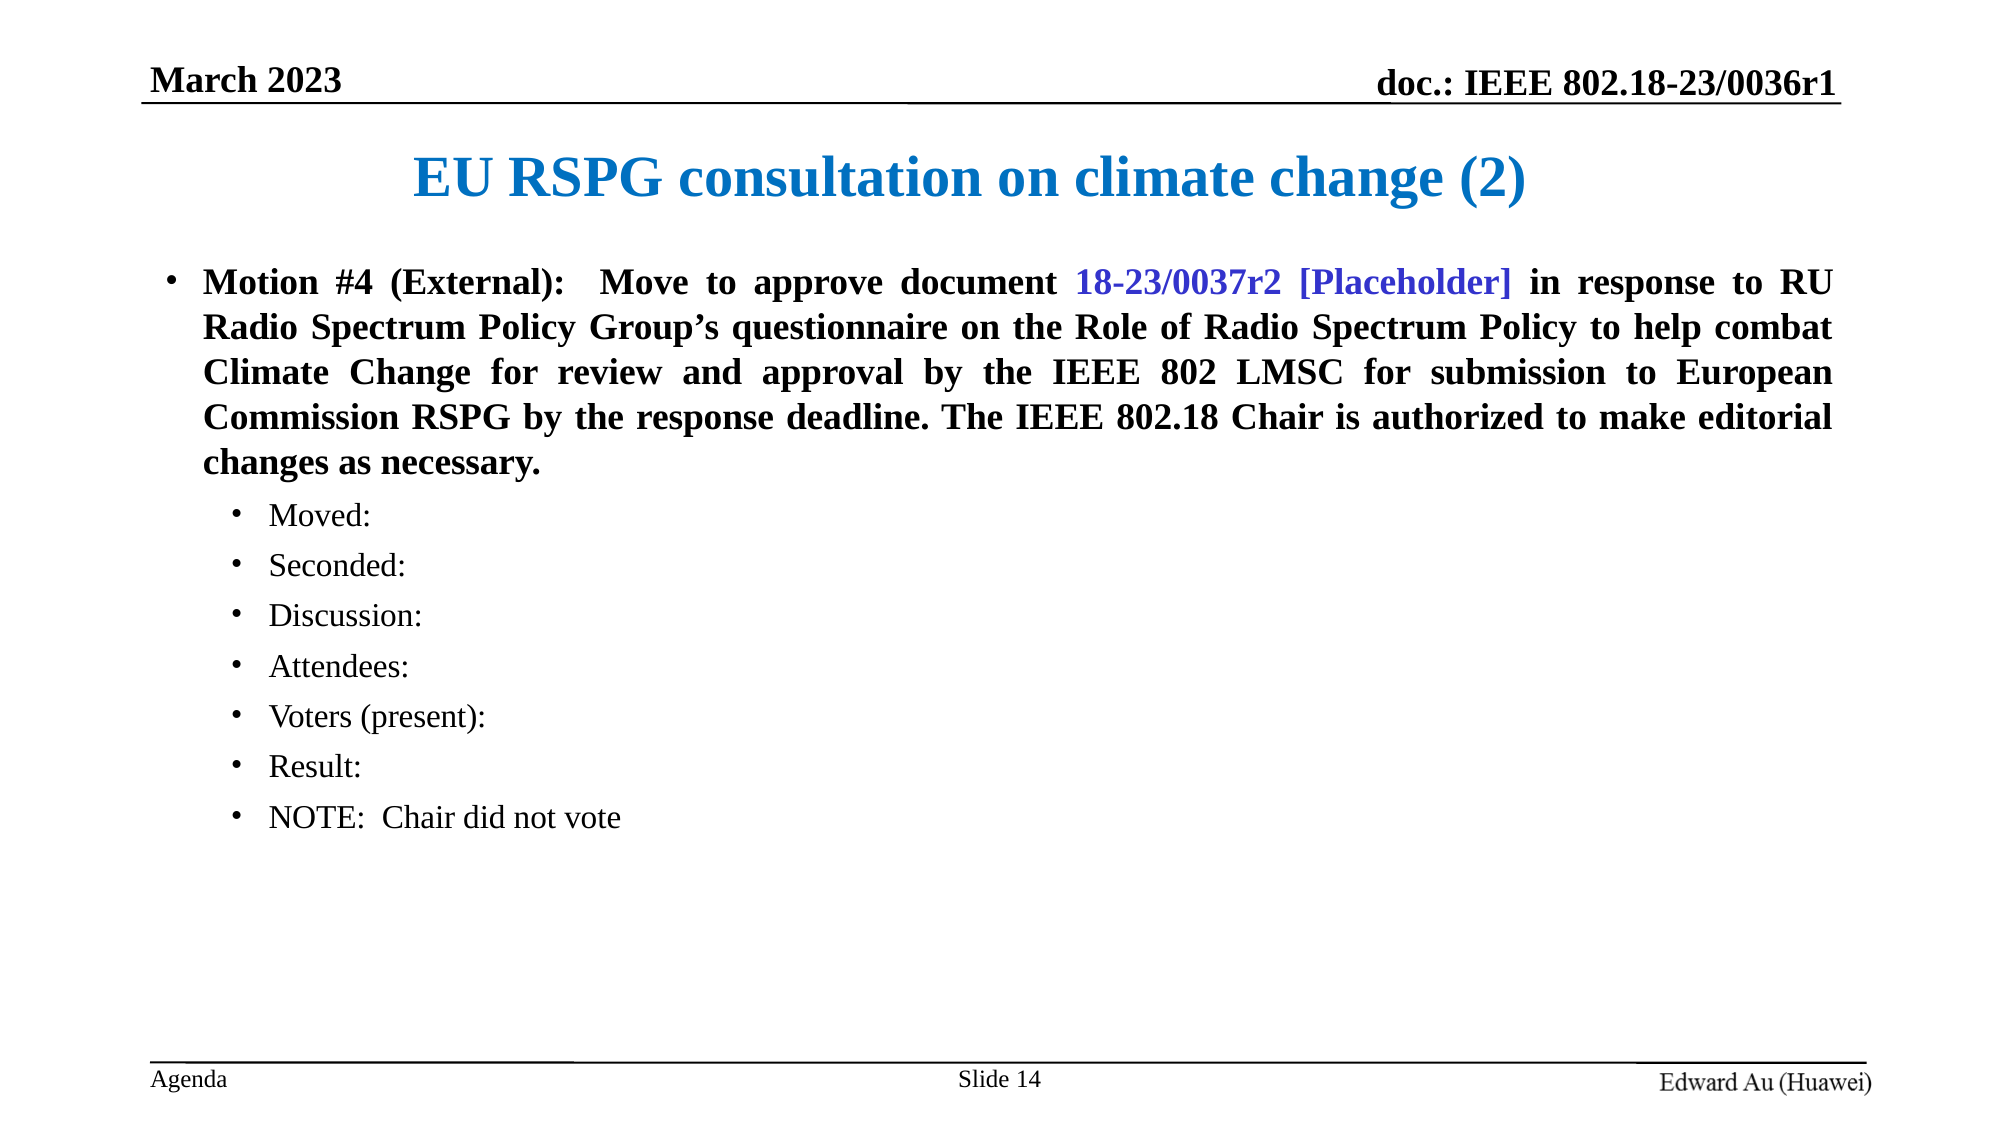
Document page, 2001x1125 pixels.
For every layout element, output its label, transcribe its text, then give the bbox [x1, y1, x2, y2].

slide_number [149, 54, 651, 99]
title EU RSPG consultation on climate change (2) [120, 99, 1822, 247]
picture [1174, 1058, 1887, 1113]
list Motion #4 (External): Move to approve document 18-23/0037r2 [Placeholder] in response to RU Radio Spectrum Policy Group’s questionnaire on the Role of Radio Spectrum Policy to help combat Climate Change for review and approval by the IEEE 802 LMSC for submission to European Commission RSPG by the response deadline. The IEEE 802.18 Chair is authorized to make editorial changes as necessary. Moved: Seconded: Discussion: Attendees: Voters (present): Result: NOTE: Chair did not vote [149, 249, 1869, 925]
slide_number Slide 14 [933, 1061, 1067, 1123]
